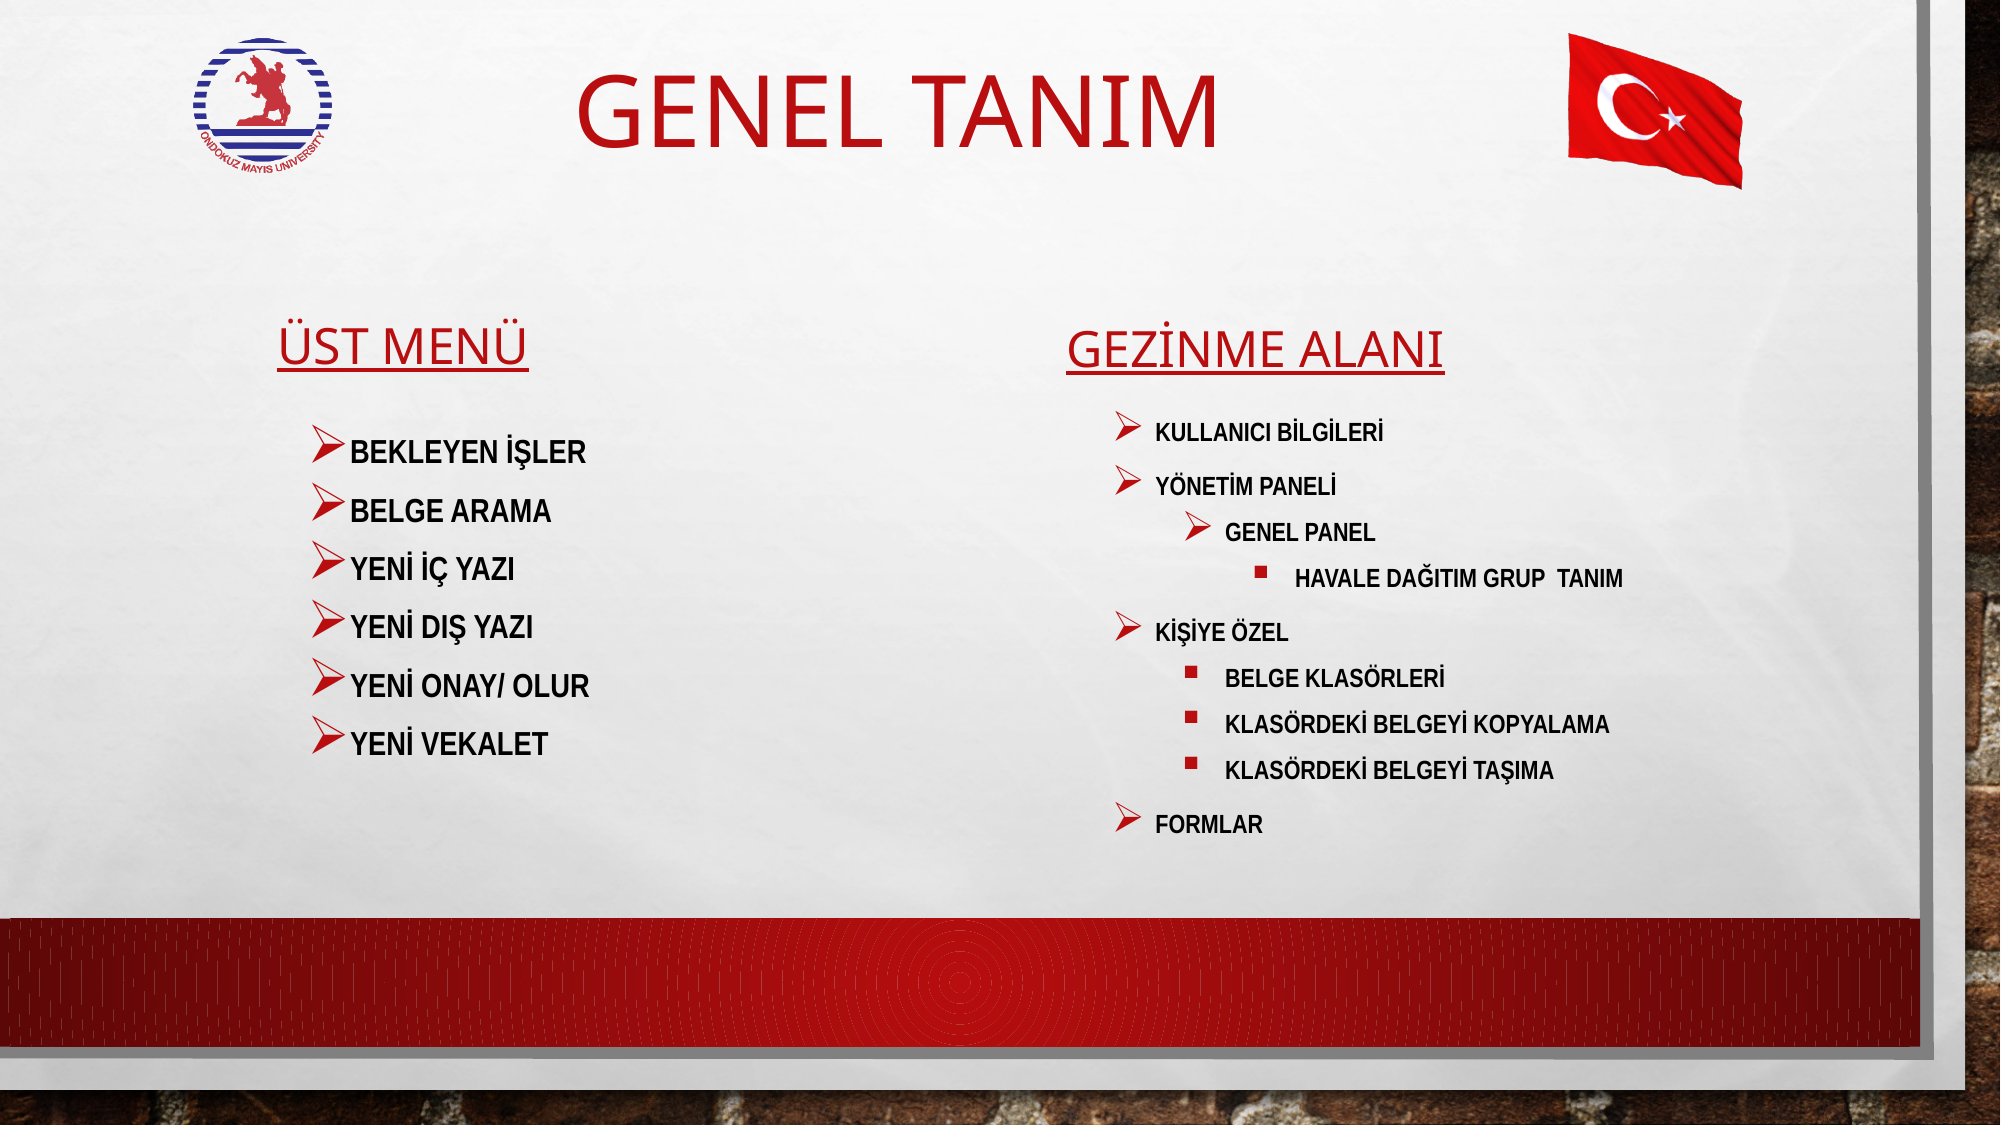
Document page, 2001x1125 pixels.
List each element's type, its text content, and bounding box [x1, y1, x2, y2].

picture [193, 38, 332, 173]
list Gezinme alanı [1026, 291, 1485, 386]
list Bekleyen işler Belge arama Yeni iç yazı Yeni dış yazı Yeni onay/ olur Yeni vekalet [217, 415, 761, 864]
list Kullanıcı bilgileri Yönetim paneli Genel panel Havale dağıtım grup tanım Kişiye özel Belge klasörleri Klasördeki belgeyi kopyalama Klasördeki belgeyi taşıma formlar [1096, 401, 1783, 851]
title Genel tanım [418, 20, 1380, 210]
picture [1568, 32, 1751, 197]
list ÜsT menü [217, 288, 589, 383]
picture [0, 0, 2000, 1125]
